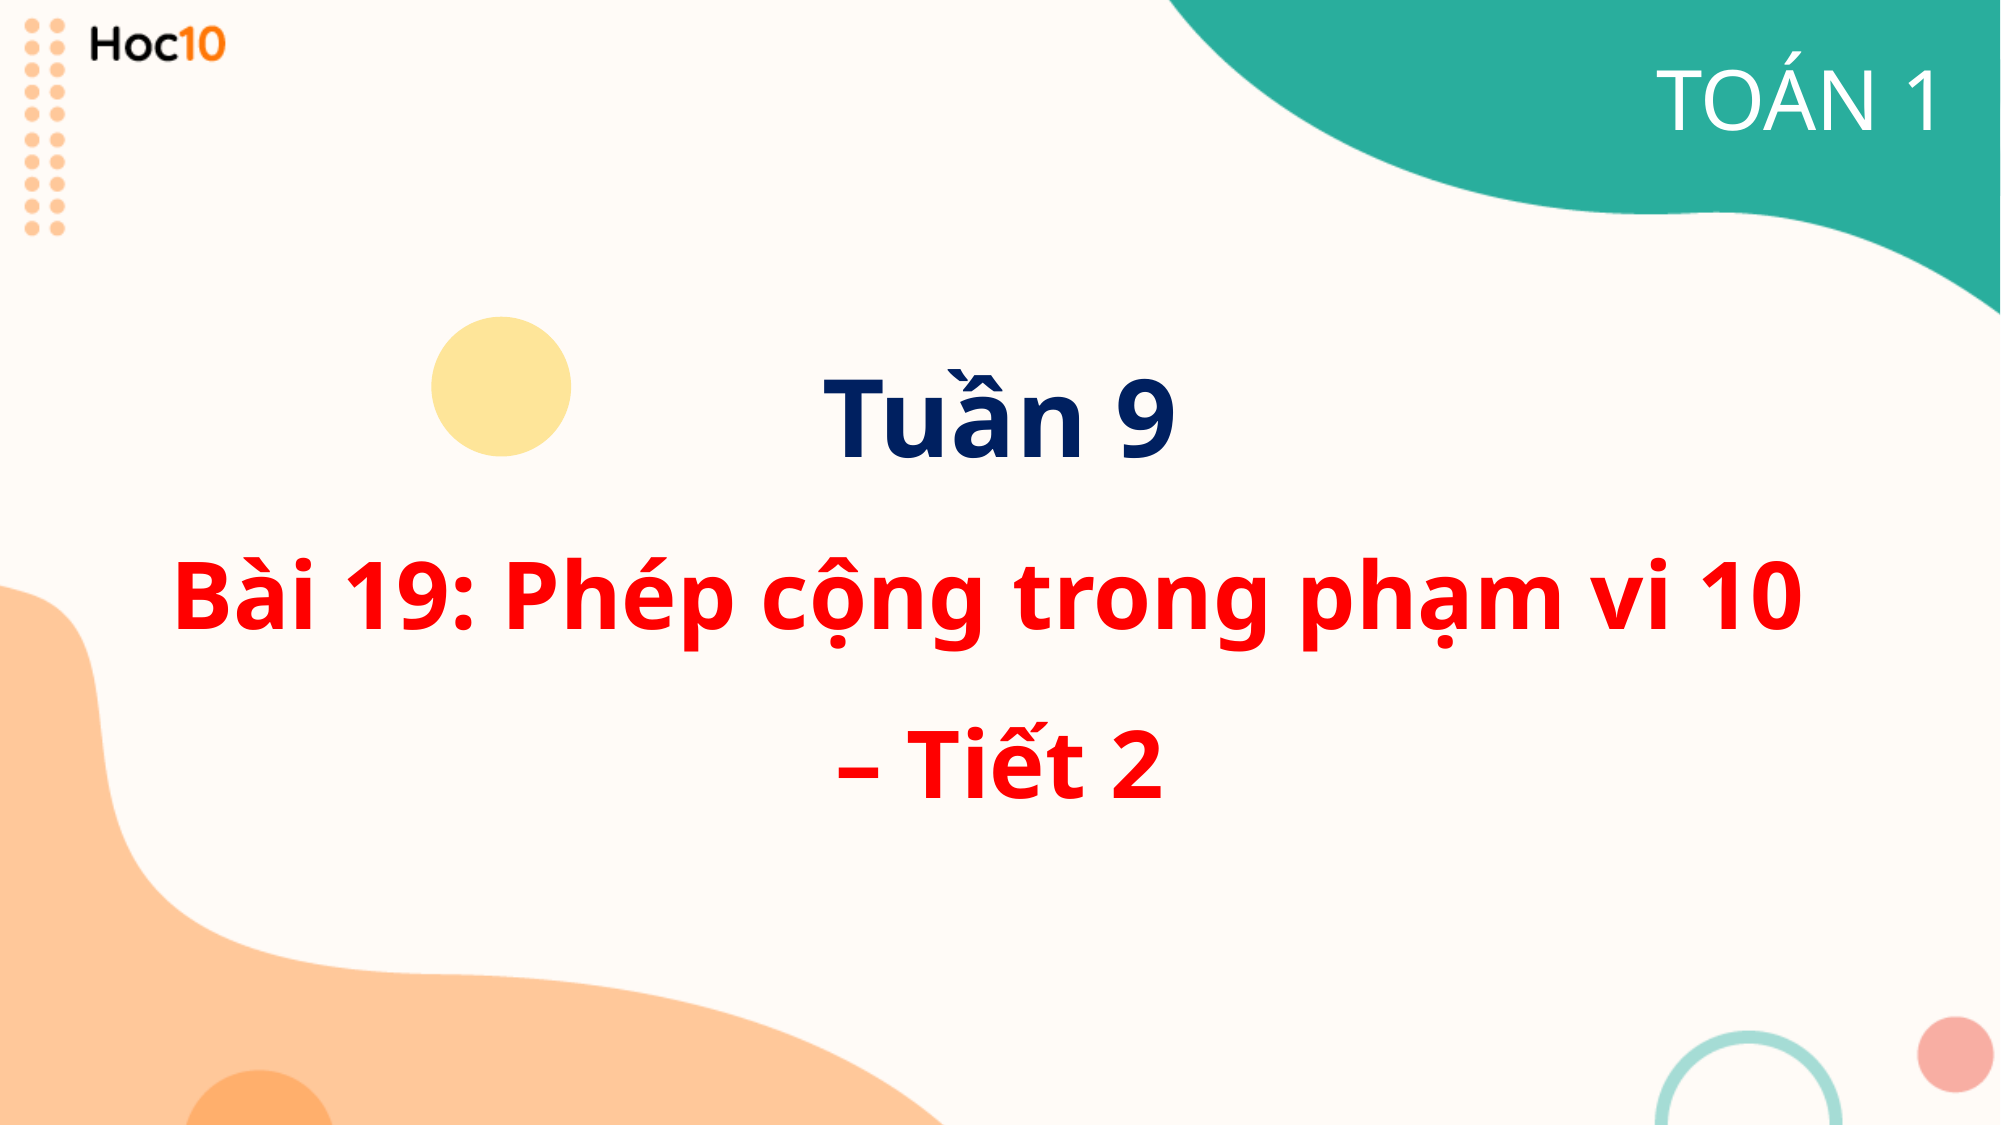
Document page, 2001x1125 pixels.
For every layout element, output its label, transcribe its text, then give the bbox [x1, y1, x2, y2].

text_box TOÁN 1 [1641, 39, 1965, 155]
title Tuần 9 Bài 19: Phép cộng trong phạm vi 10 – Tiết 2 [0, 419, 2000, 825]
picture [0, 0, 2001, 1125]
